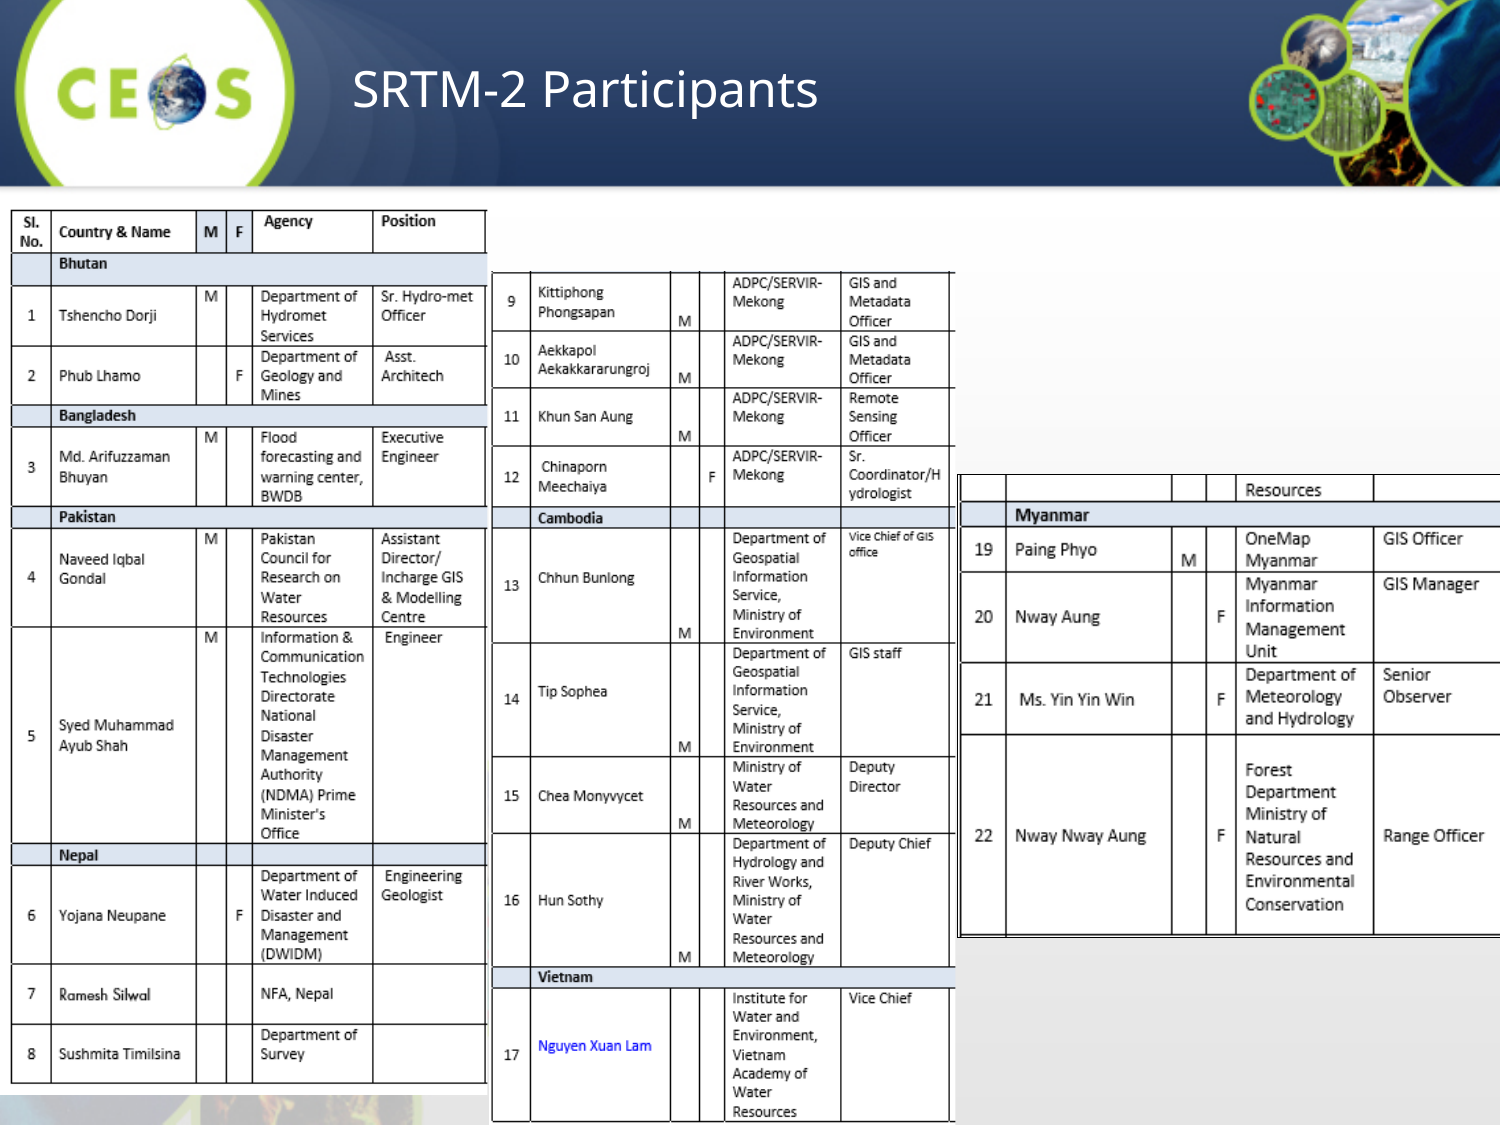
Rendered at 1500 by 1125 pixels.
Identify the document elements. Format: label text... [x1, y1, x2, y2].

list SRTM-2 Participants [337, 50, 1150, 138]
picture [0, 0, 1500, 1125]
